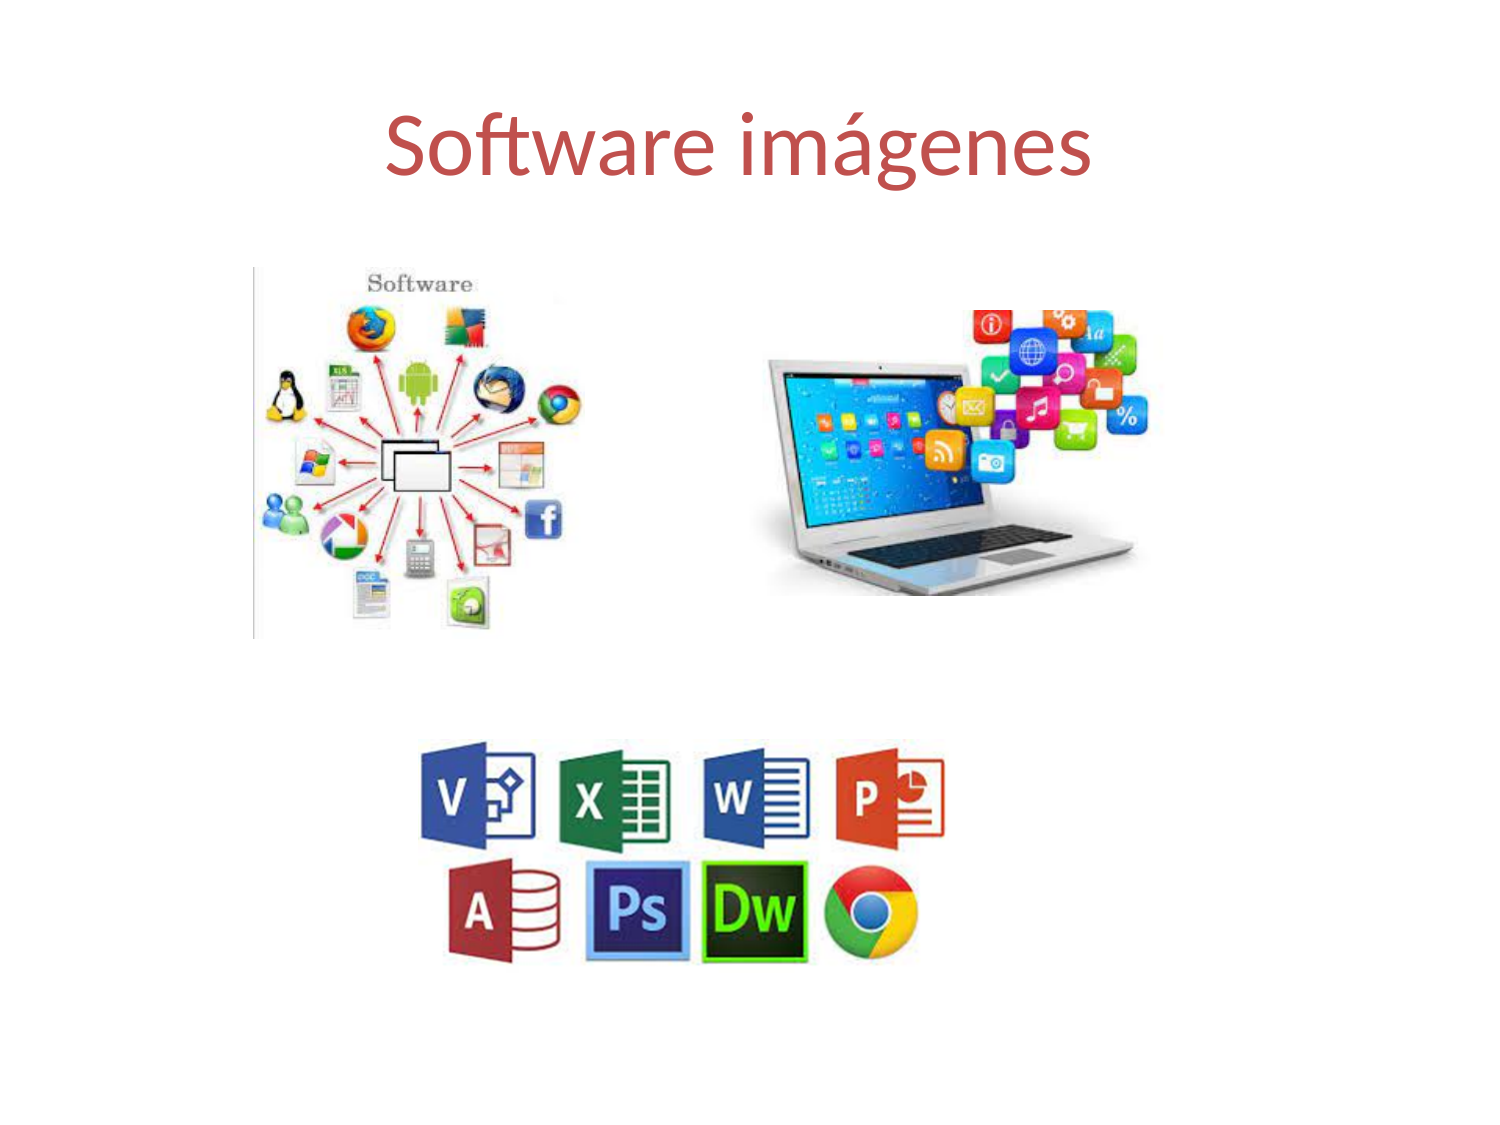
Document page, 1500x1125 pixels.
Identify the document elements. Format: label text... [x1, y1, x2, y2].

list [418, 739, 949, 973]
picture [252, 266, 585, 640]
title Software imágenes [75, 45, 1425, 233]
picture [737, 309, 1169, 597]
